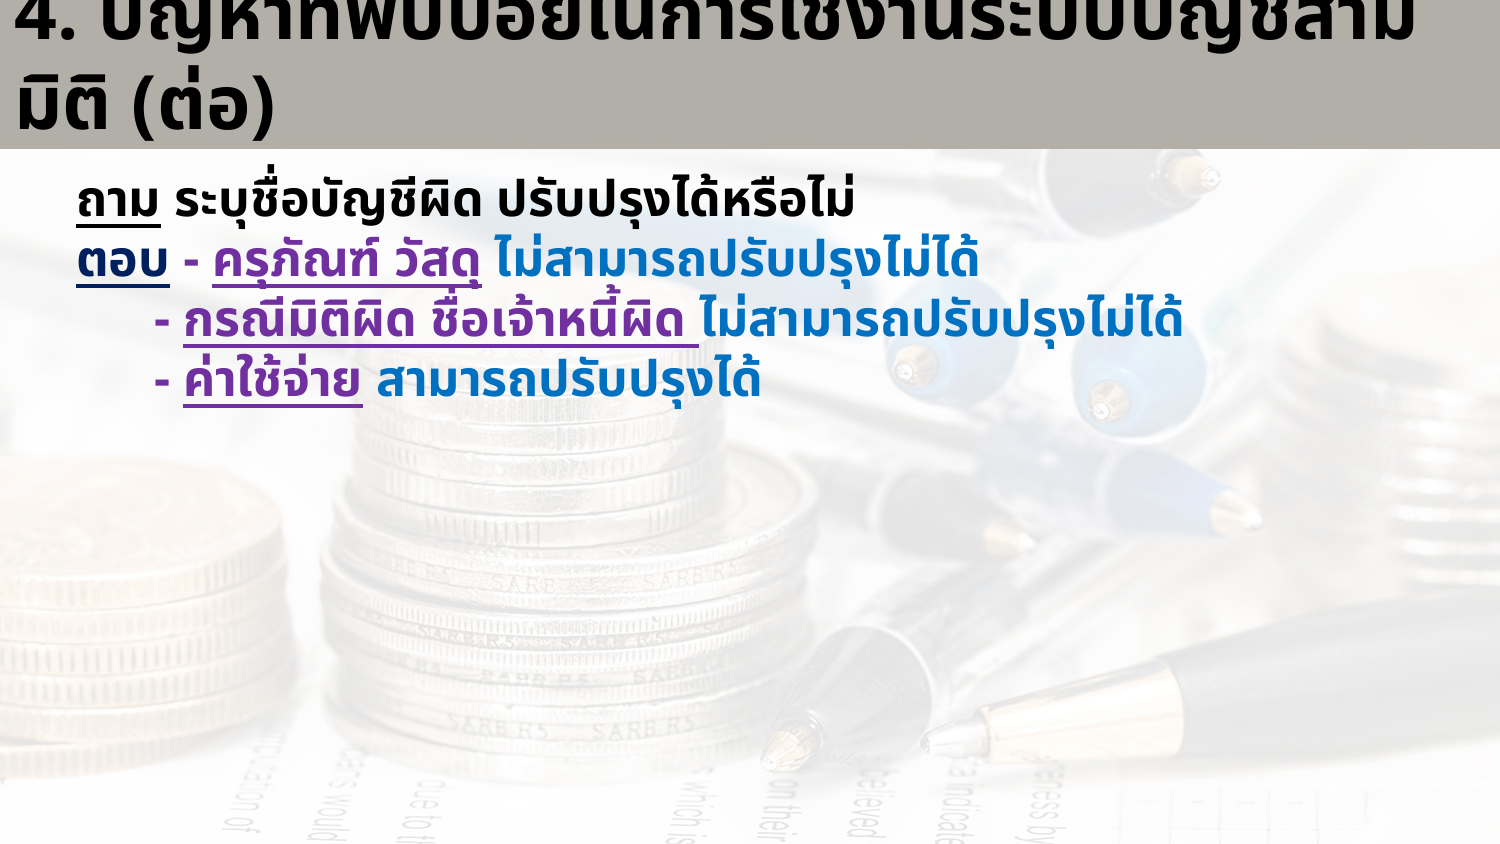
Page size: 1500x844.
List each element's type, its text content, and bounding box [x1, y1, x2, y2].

picture [0, 146, 1500, 844]
title 4. ปัญหาที่พบบ่อยในการใช้งานระบบบัญชีสามมิติ (ต่อ) [0, 0, 1500, 146]
text_box ถาม ระบุชื่อบัญชีผิด ปรับปรุงได้หรือไม่ ตอบ - ครุภัณฑ์ วัสดุ ไม่สามารถปรับปรุงไม่ได้ - กรณีมิติผิด ชื่อเจ้าหนี้ผิด ไม่สามารถปรับปรุงไม่ได้ - ค่าใช้จ่าย สามารถปรับปรุงได้ [64, 160, 1409, 473]
